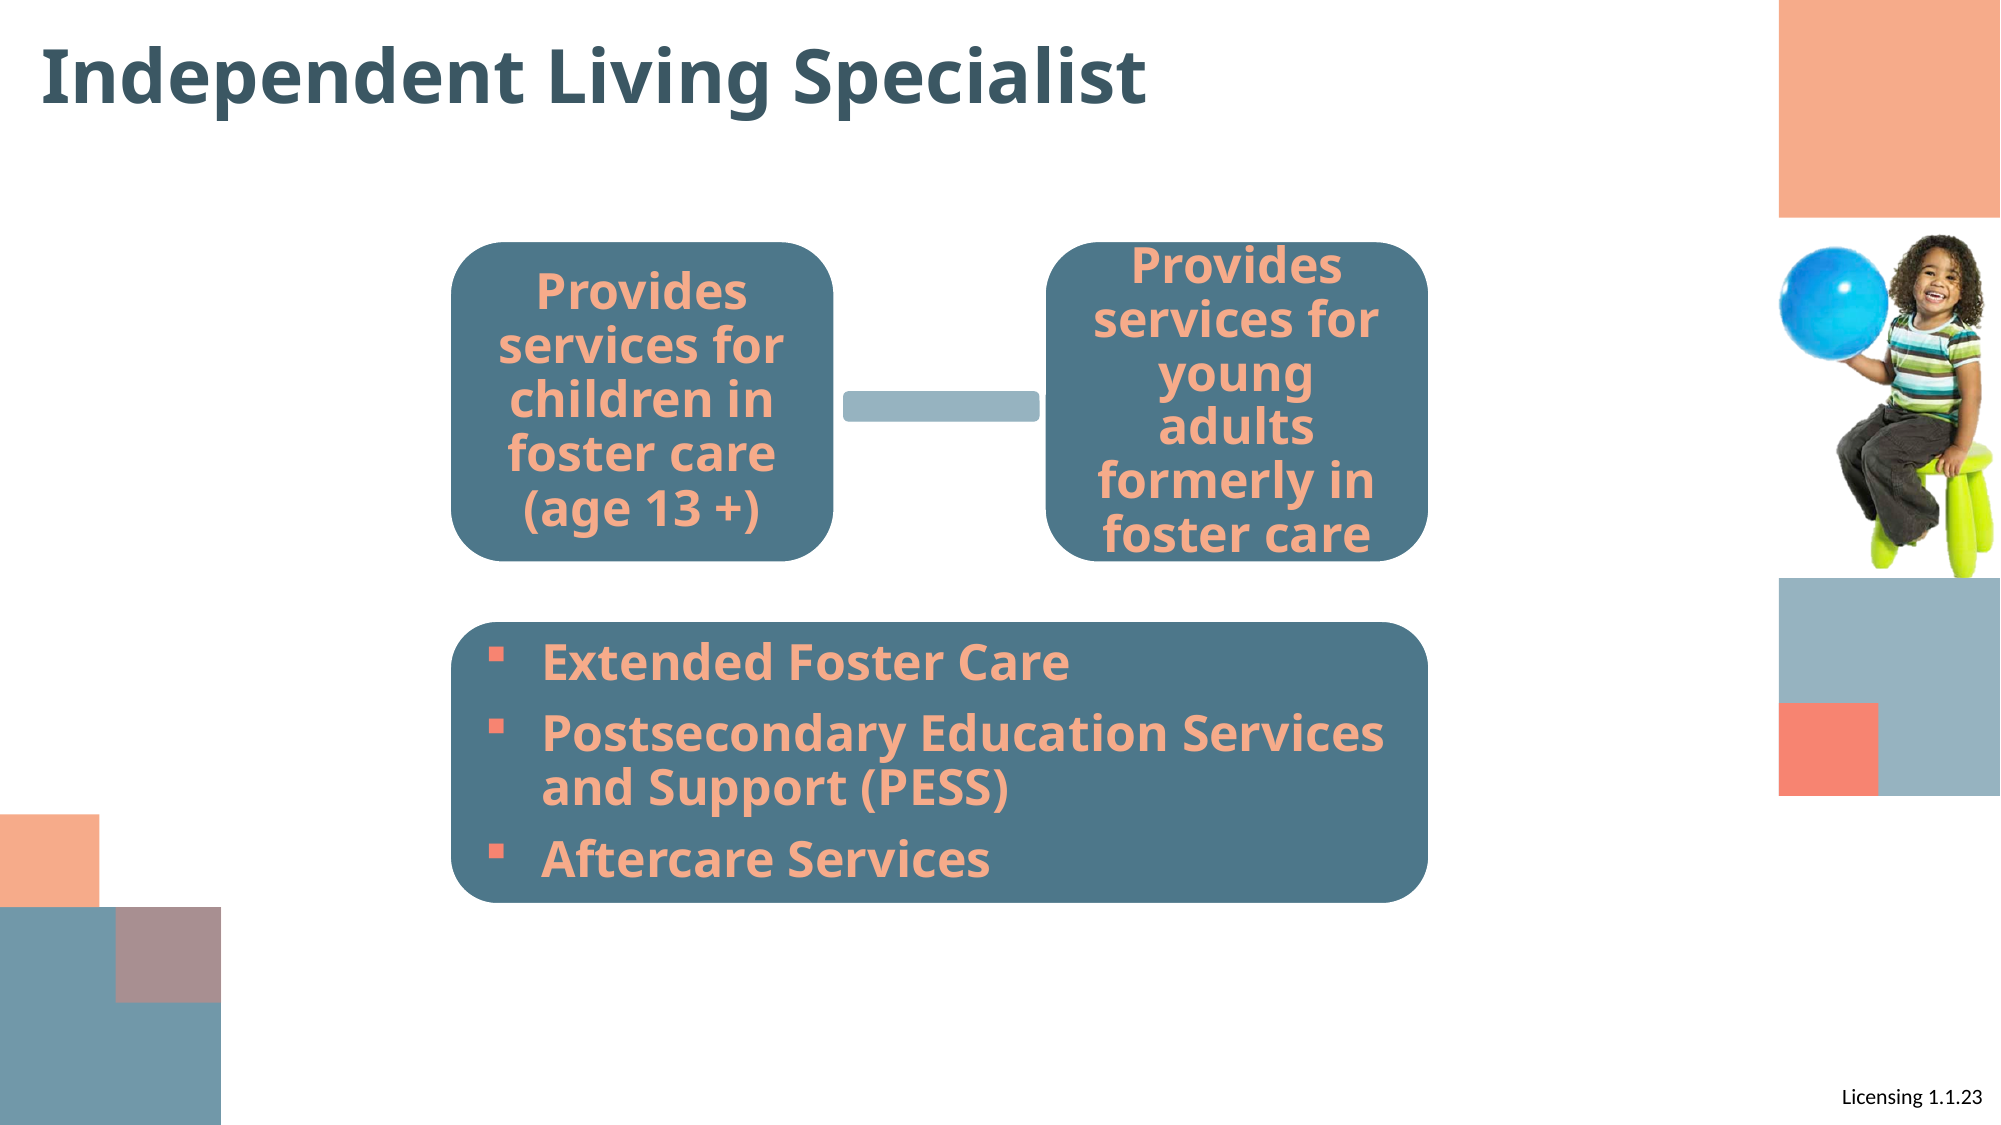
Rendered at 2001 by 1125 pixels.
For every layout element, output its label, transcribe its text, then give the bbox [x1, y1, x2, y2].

picture [1778, 218, 2000, 578]
title Independent Living Specialist [26, 22, 1558, 125]
text_box Licensing 1.1.23 [1827, 1074, 2000, 1125]
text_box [449, 241, 1430, 904]
